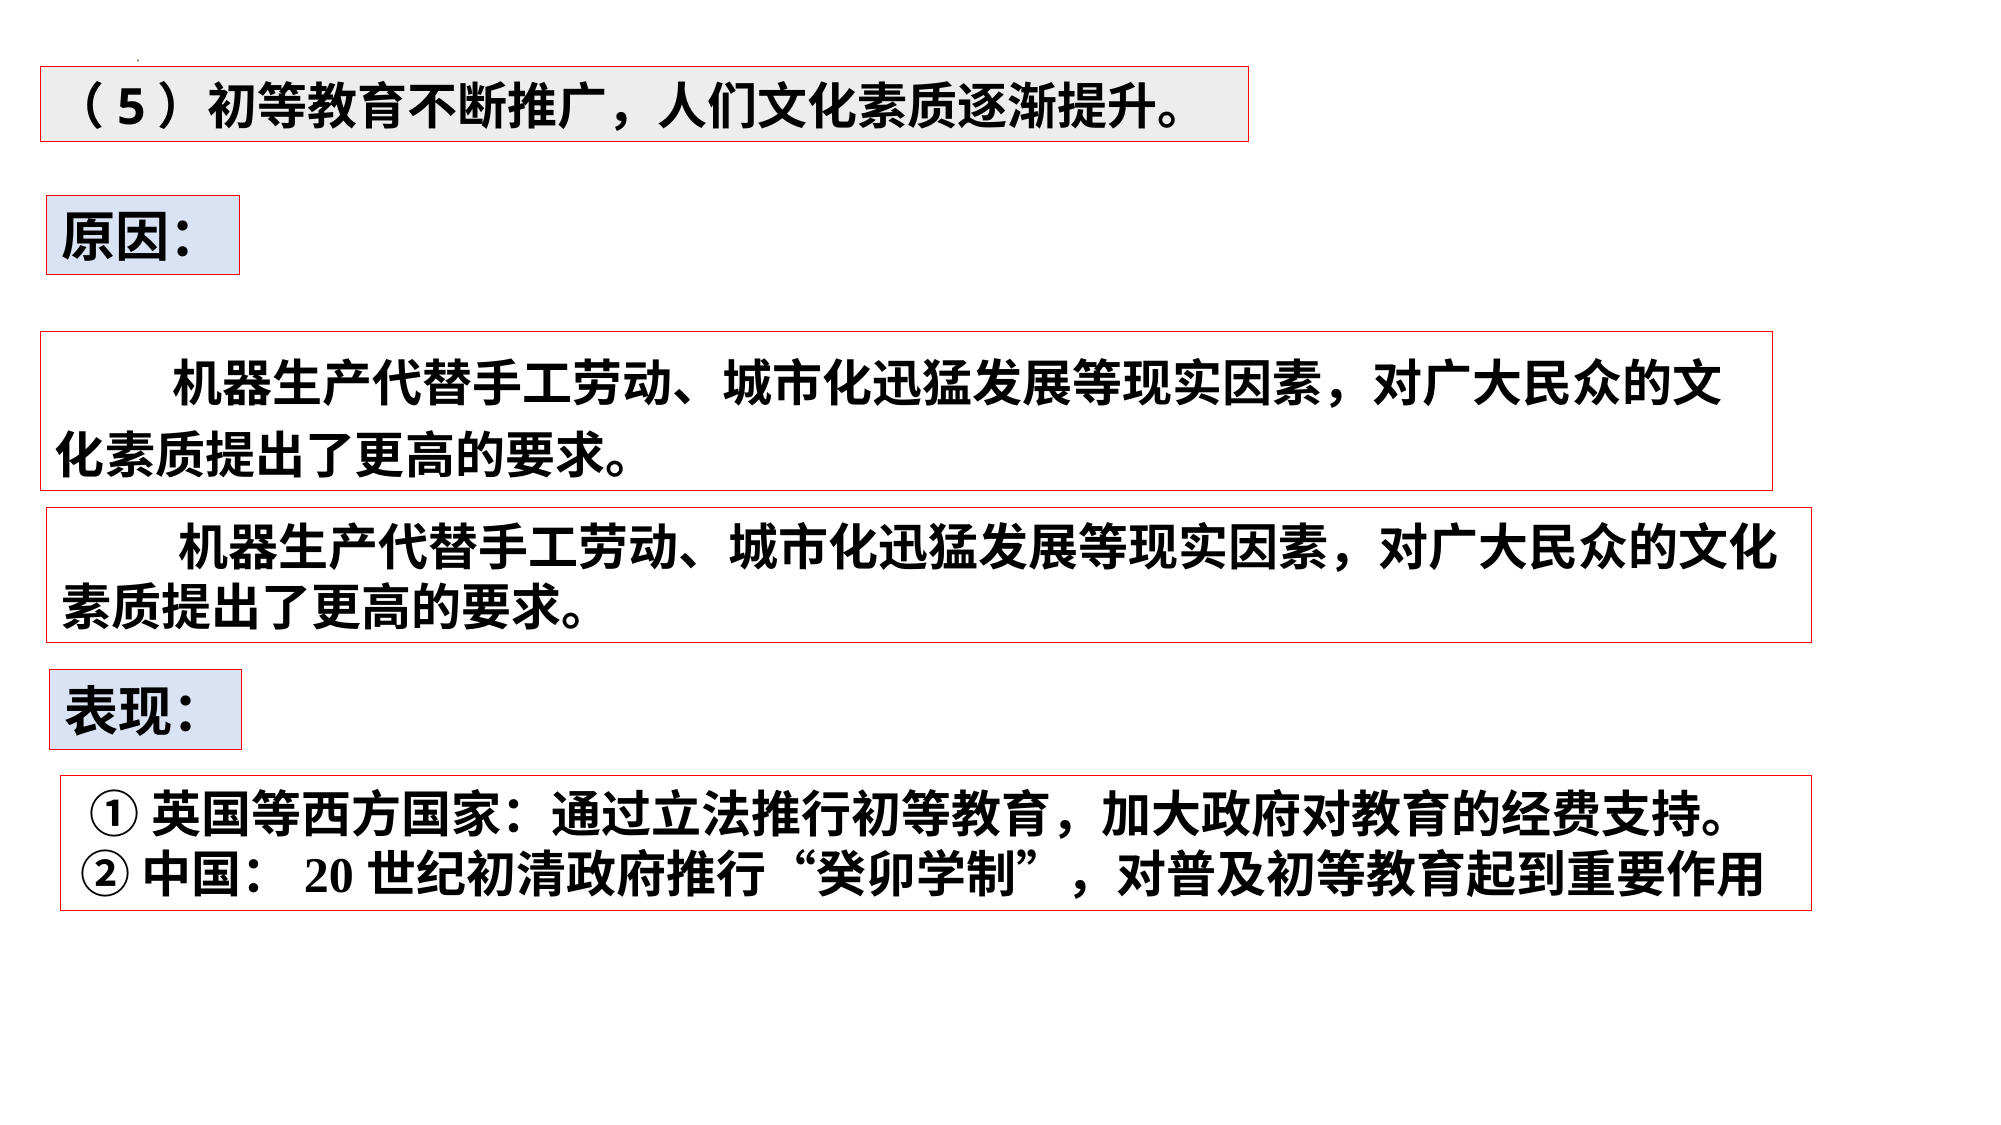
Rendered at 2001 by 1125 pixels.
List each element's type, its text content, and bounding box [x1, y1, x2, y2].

text_box 机器生产代替手工劳动、城市化迅猛发展等现实因素，对广大民众的文化素质提出了更高的要求。 [40, 331, 1773, 491]
text_box 表现： [49, 669, 242, 750]
text_box 原因： [46, 195, 240, 275]
text_box ①英国等西方国家：通过立法推行初等教育，加大政府对教育的经费支持。 ②中国：20世纪初清政府推行“癸卯学制”，对普及初等教育起到重要作用 [60, 775, 1812, 911]
text_box 机器生产代替手工劳动、城市化迅猛发展等现实因素，对广大民众的文化素质提出了更高的要求。 [46, 507, 1812, 643]
text_box （5）初等教育不断推广，人们文化素质逐渐提升。 [40, 66, 1249, 142]
